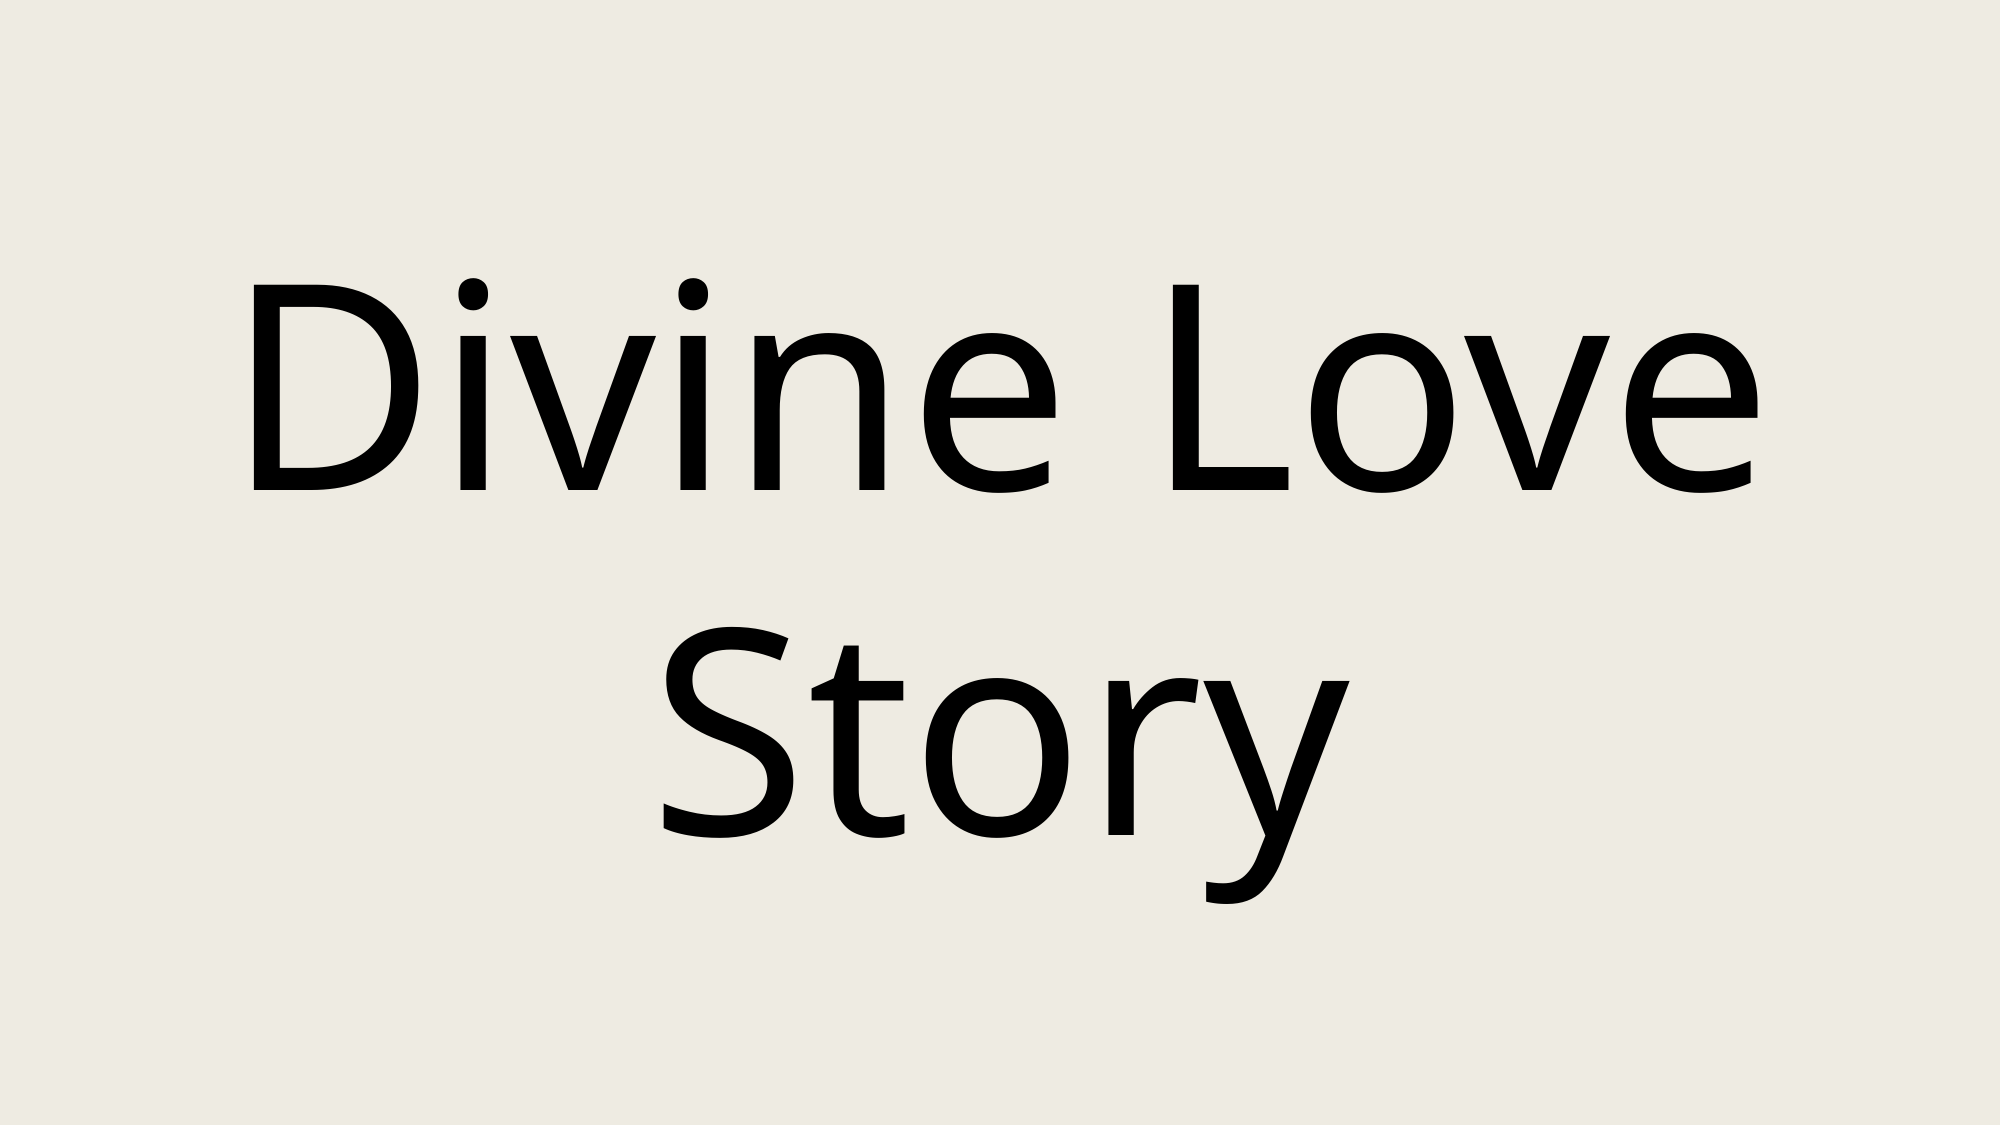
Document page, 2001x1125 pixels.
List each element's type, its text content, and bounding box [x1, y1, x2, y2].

text_box Divine Love Story [185, 195, 1815, 901]
